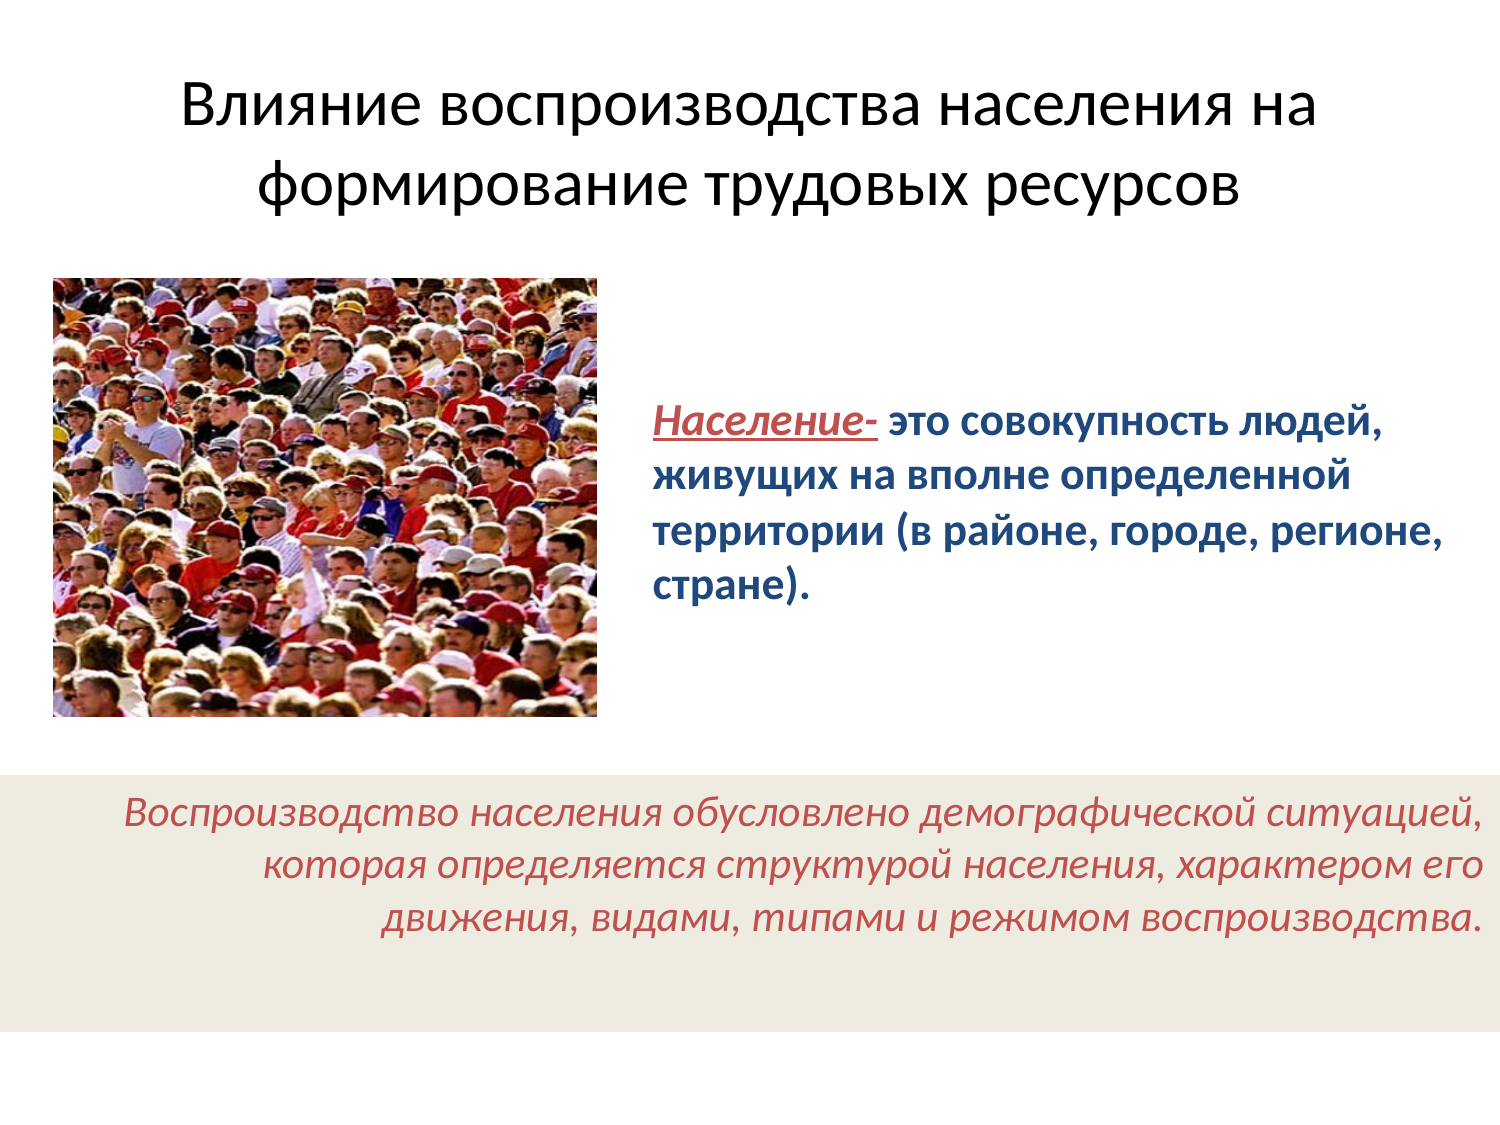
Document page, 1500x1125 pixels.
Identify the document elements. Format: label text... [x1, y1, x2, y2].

title Влияние воспроизводства населения на формирование трудовых ресурсов [75, 45, 1425, 233]
list Воспроизводство населения обусловлено демографической ситуацией, которая определяется структурой населения, характером его движения, видами, типами и режимом воспроизводства. [0, 774, 1500, 1032]
list Население- это совокупность людей, живущих на вполне определенной территории (в районе, городе, регионе, стране). [637, 361, 1500, 681]
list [52, 278, 597, 717]
